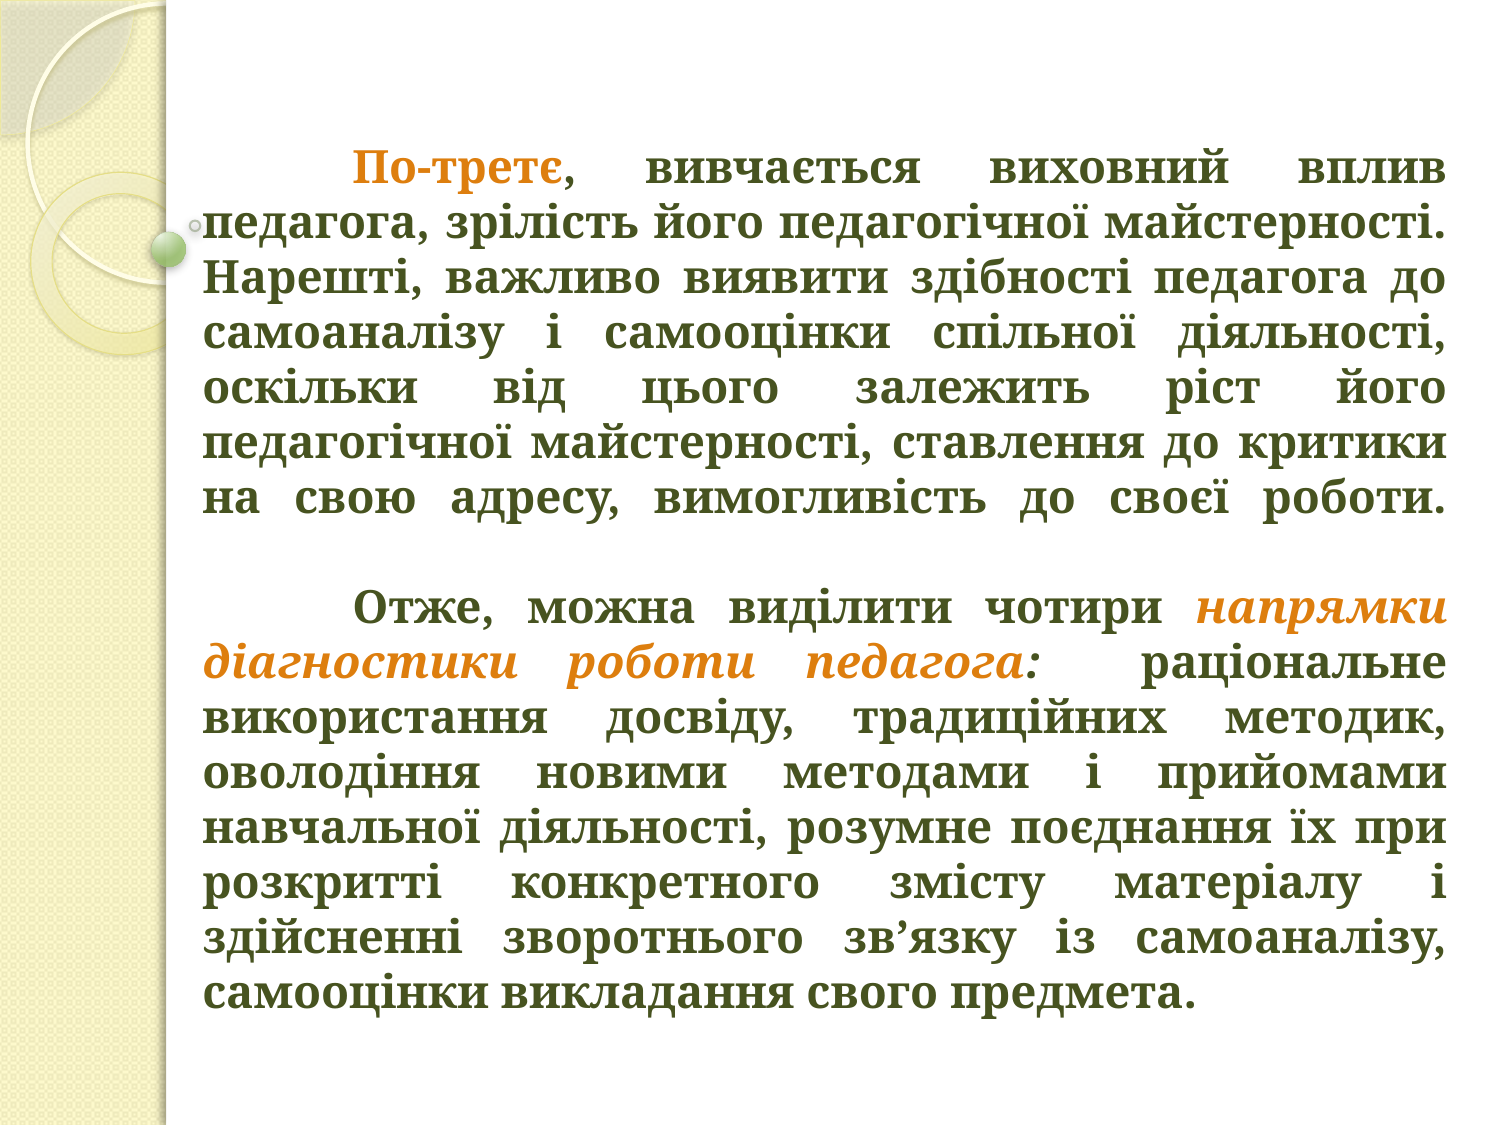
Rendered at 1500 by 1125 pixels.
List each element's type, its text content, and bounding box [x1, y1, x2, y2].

title По-третє, вивчається виховний вплив педагога, зрілість його педагогічної майстерності. Нарешті, важливо виявити здібності педагога до самоаналізу і самооцінки спільної діяльності, оскільки від цього залежить ріст його педагогічної майстерності, ставлення до критики на свою адресу, вимогливість до своєї роботи. Отже, можна виділити чотири напрямки діагностики роботи педагога: раціональне використання досвіду, традиційних методик, оволодіння новими методами і прийомами навчальної діяльності, розумне поєднання їх при розкритті конкретного змісту матеріалу і здійсненні зворотнього зв’язку із самоаналізу, самооцінки викладання свого предмета. [187, 87, 1463, 1025]
